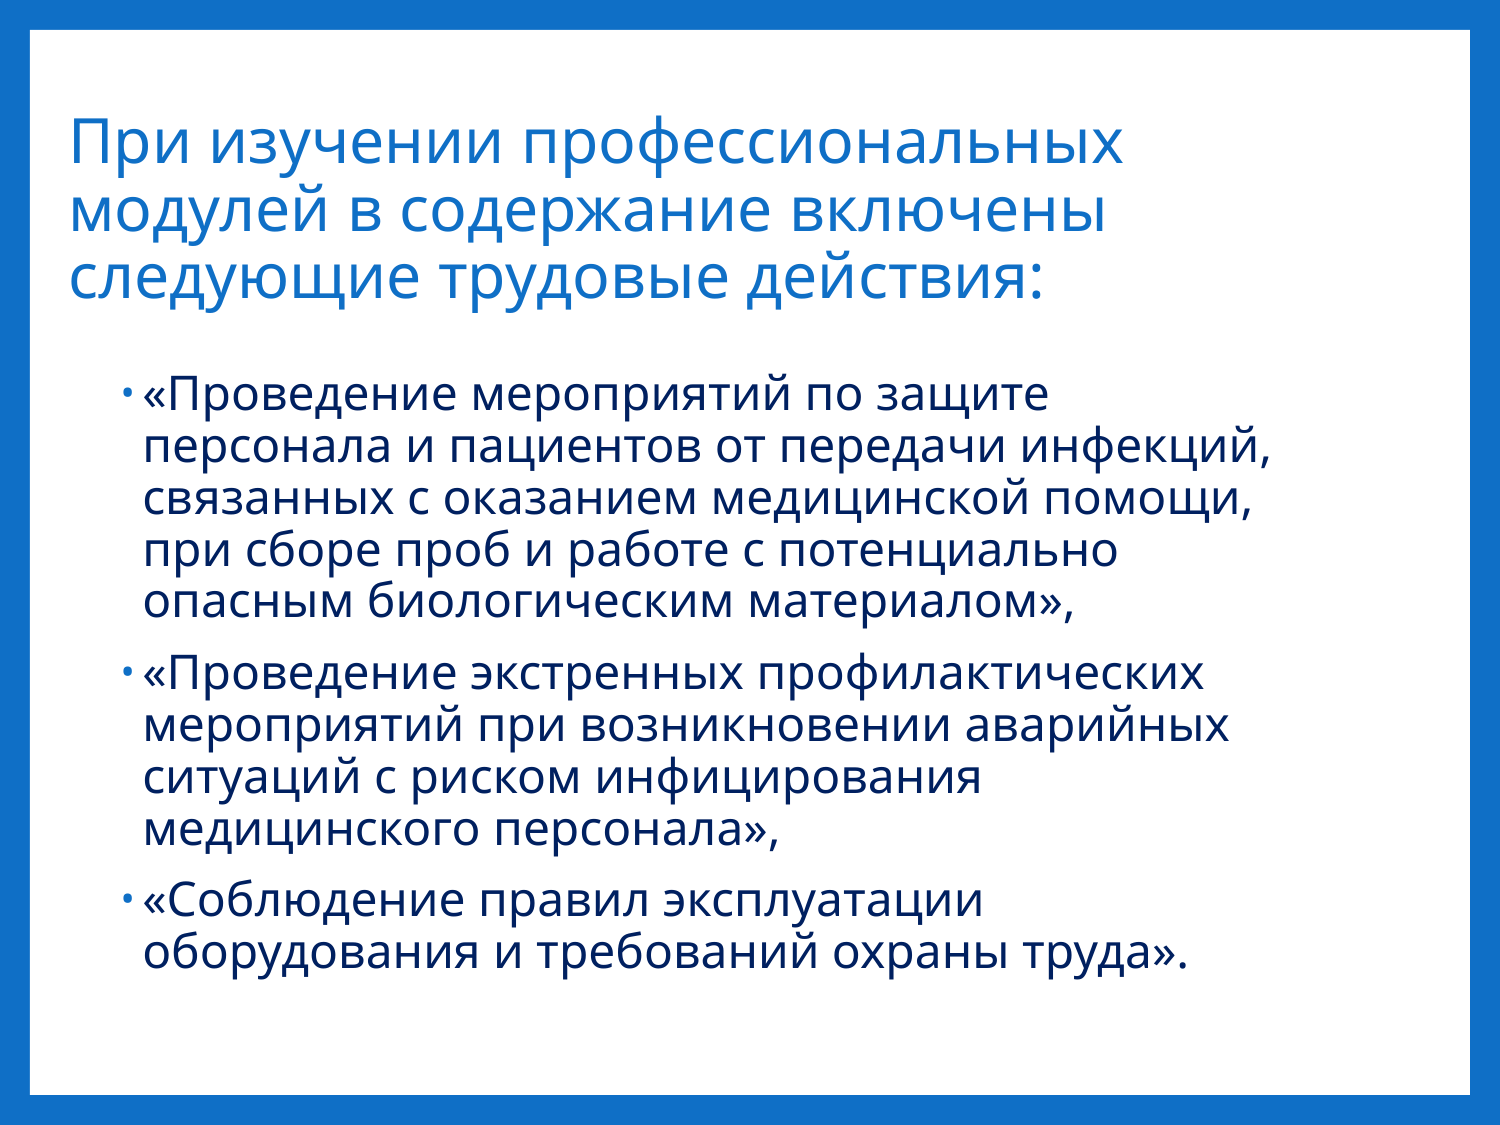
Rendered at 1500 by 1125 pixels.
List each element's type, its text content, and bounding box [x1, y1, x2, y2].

title При изучении профессиональных модулей в содержание включены следующие трудовые действия: [53, 99, 1356, 323]
list «Проведение мероприятий по защите персонала и пациентов от передачи инфекций, связанных с оказанием медицинской помощи, при сборе проб и работе с потенциально опасным биологическим материалом», «Проведение экстренных профилактических мероприятий при возникновении аварийных ситуаций с риском инфицирования медицинского персонала», «Соблюдение правил эксплуатации оборудования и требований охраны труда». [100, 361, 1315, 1025]
